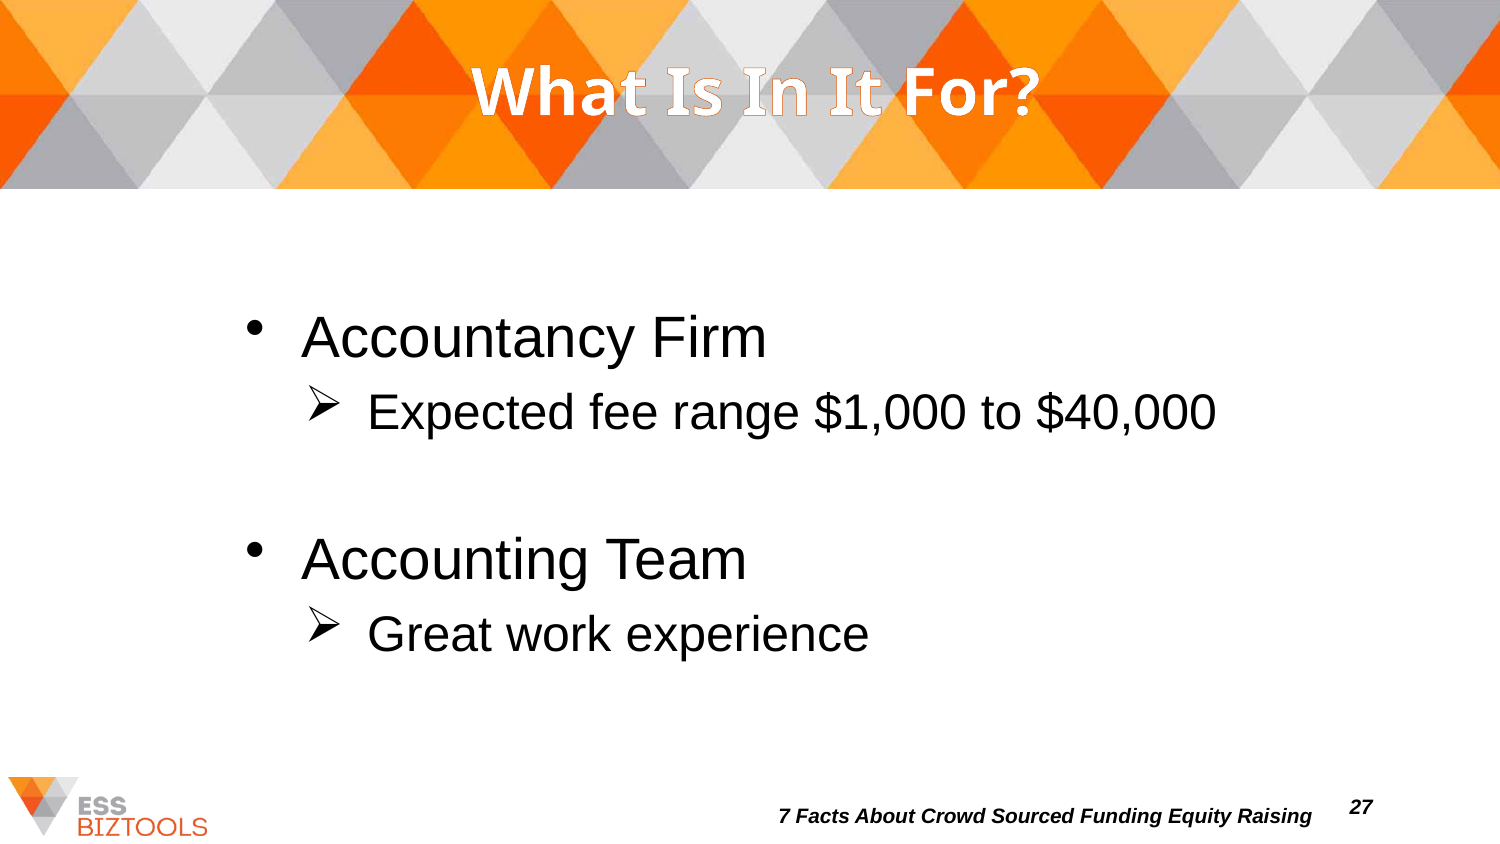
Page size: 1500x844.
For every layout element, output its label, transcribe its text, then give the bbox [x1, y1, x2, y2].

slide_number 27 [1324, 786, 1388, 830]
picture [0, 0, 1500, 189]
list Accountancy Firm Expected fee range $1,000 to $40,000 Accounting Team Great work experience [230, 291, 1270, 694]
footer 7 Facts About Crowd Sourced Funding Equity Raising [608, 795, 1483, 835]
picture [8, 777, 207, 836]
